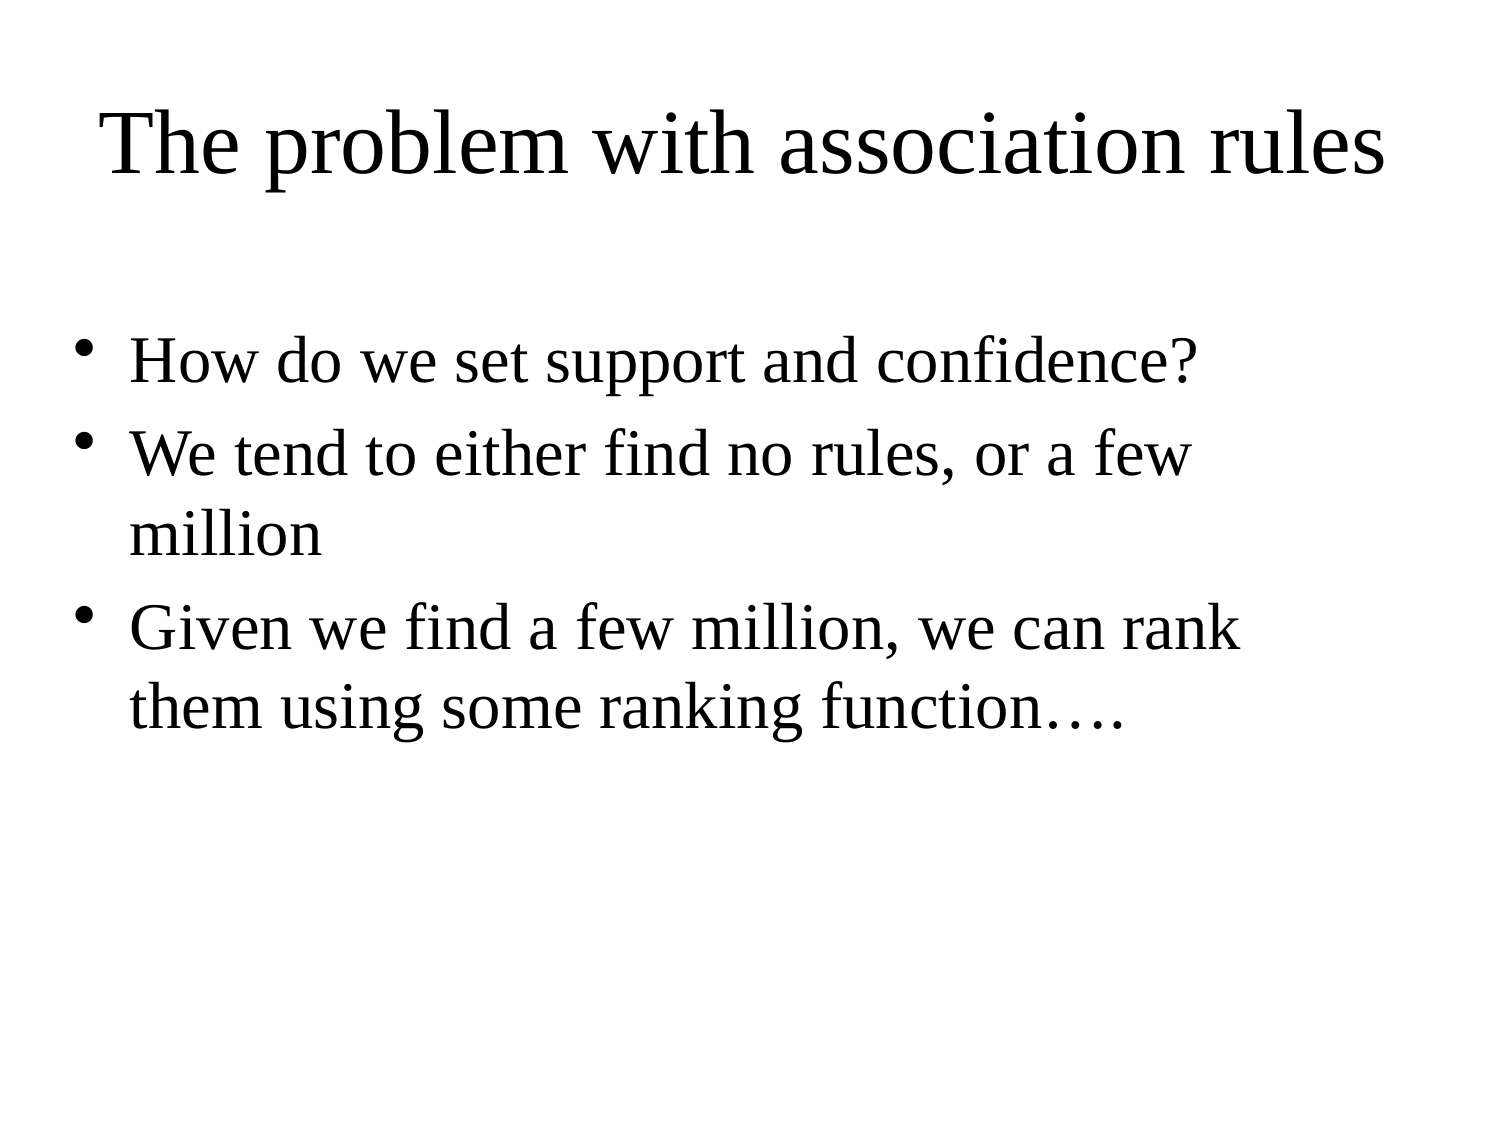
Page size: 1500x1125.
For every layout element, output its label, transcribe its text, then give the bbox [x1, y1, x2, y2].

title The problem with association rules [40, 43, 1448, 232]
list How do we set support and confidence? We tend to either find no rules, or a few million Given we find a few million, we can rank them using some ranking function…. [58, 308, 1407, 984]
